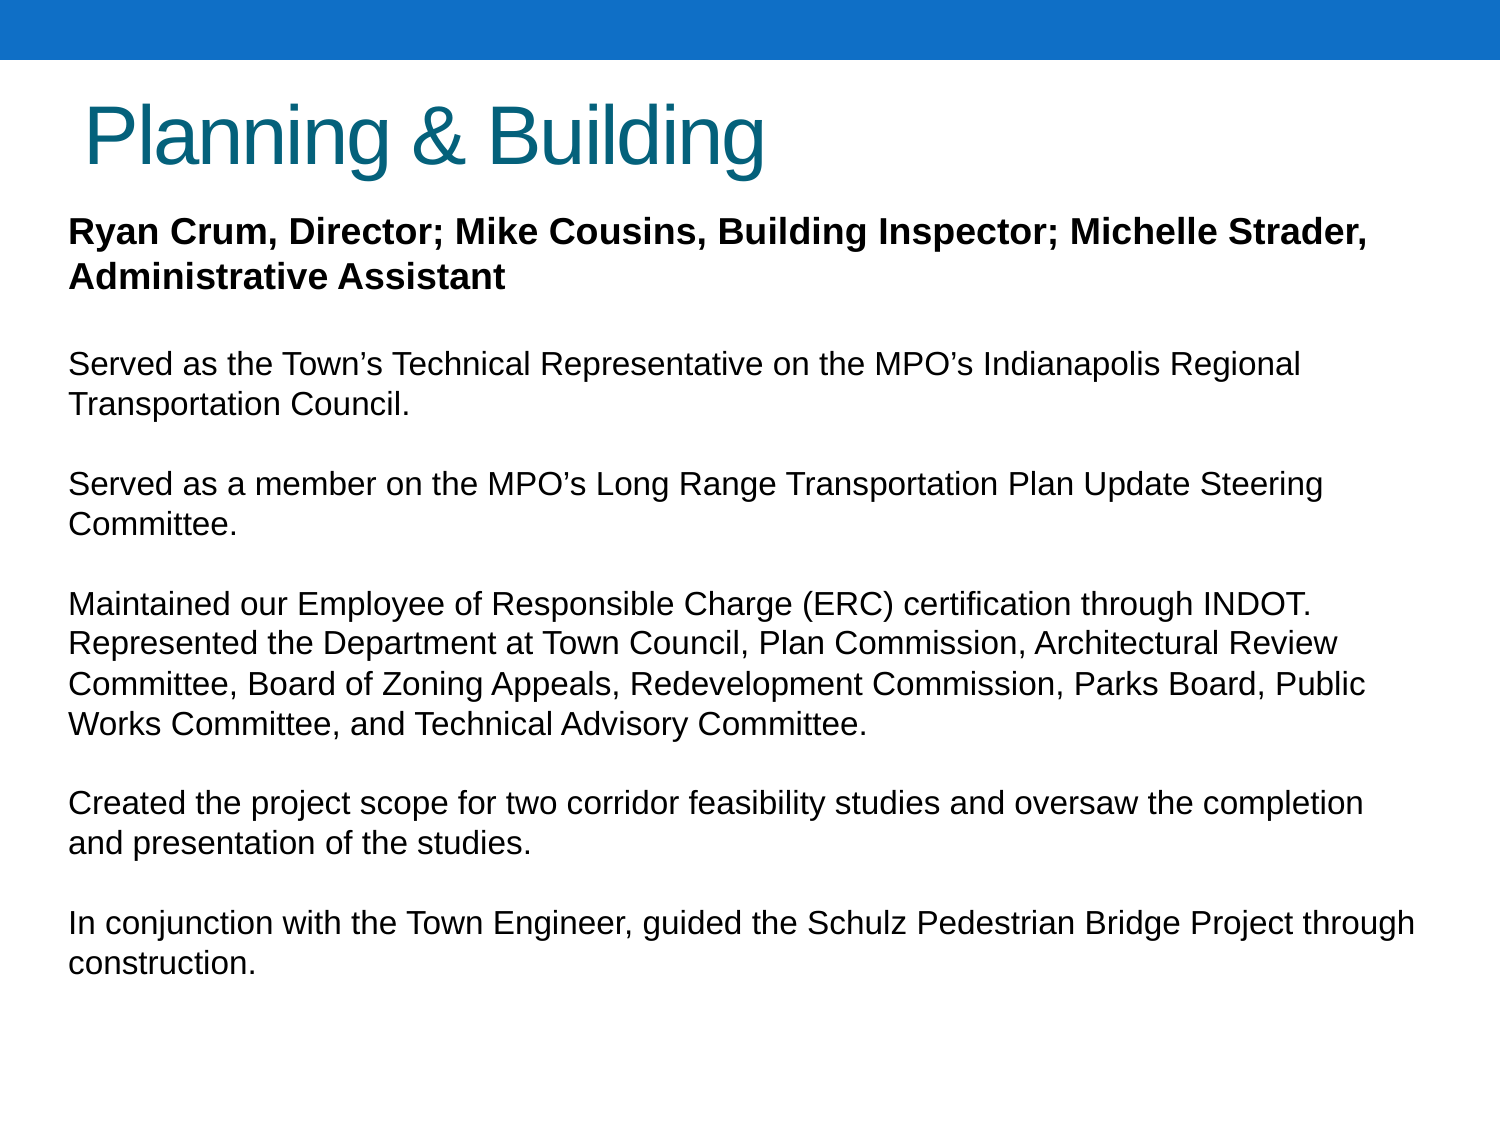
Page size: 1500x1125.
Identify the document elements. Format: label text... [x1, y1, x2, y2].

title Planning & Building [68, 62, 1419, 199]
text_box Ryan Crum, Director; Mike Cousins, Building Inspector; Michelle Strader, Administrative Assistant Served as the Town’s Technical Representative on the MPO’s Indianapolis Regional Transportation Council. Served as a member on the MPO’s Long Range Transportation Plan Update Steering Committee. Maintained our Employee of Responsible Charge (ERC) certification through INDOT. Represented the Department at Town Council, Plan Commission, Architectural Review Committee, Board of Zoning Appeals, Redevelopment Commission, Parks Board, Public Works Committee, and Technical Advisory Committee. Created the project scope for two corridor feasibility studies and oversaw the completion and presentation of the studies. In conjunction with the Town Engineer, guided the Schulz Pedestrian Bridge Project through construction. [53, 199, 1441, 989]
